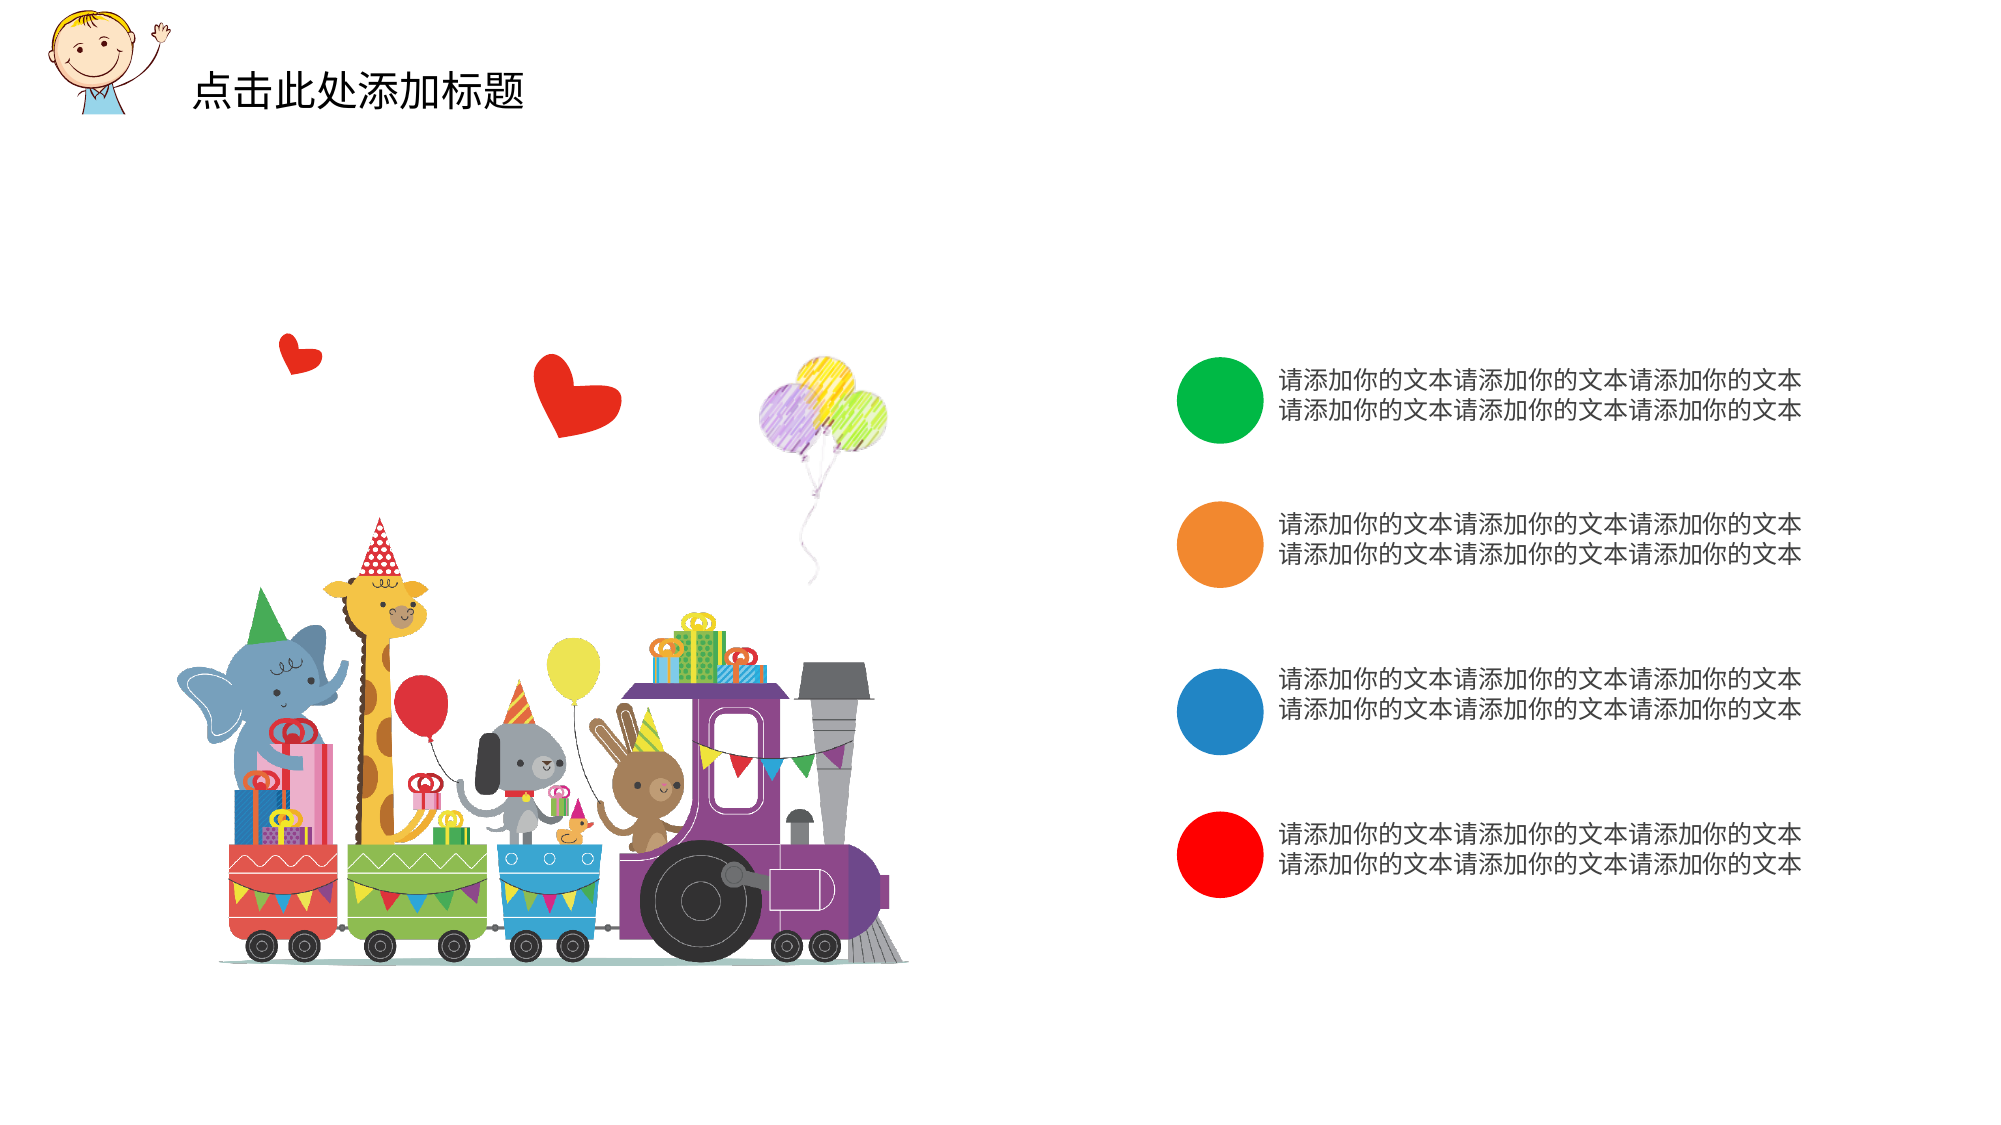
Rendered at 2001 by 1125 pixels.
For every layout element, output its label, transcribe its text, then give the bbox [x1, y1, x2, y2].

picture [177, 329, 909, 966]
picture [48, 10, 171, 115]
text_box 点击此处添加标题 [171, 39, 520, 115]
text_box [1175, 500, 1265, 589]
text_box 请添加你的文本请添加你的文本请添加你的文本请添加你的文本请添加你的文本请添加你的文本 [1263, 656, 1843, 732]
text_box 请添加你的文本请添加你的文本请添加你的文本请添加你的文本请添加你的文本请添加你的文本 [1263, 811, 1843, 887]
text_box 请添加你的文本请添加你的文本请添加你的文本请添加你的文本请添加你的文本请添加你的文本 [1263, 501, 1843, 576]
text_box [1175, 356, 1265, 445]
text_box [279, 333, 323, 375]
text_box [533, 353, 622, 439]
text_box [1175, 667, 1265, 757]
text_box [1175, 810, 1265, 900]
text_box 请添加你的文本请添加你的文本请添加你的文本请添加你的文本请添加你的文本请添加你的文本 [1263, 357, 1843, 432]
